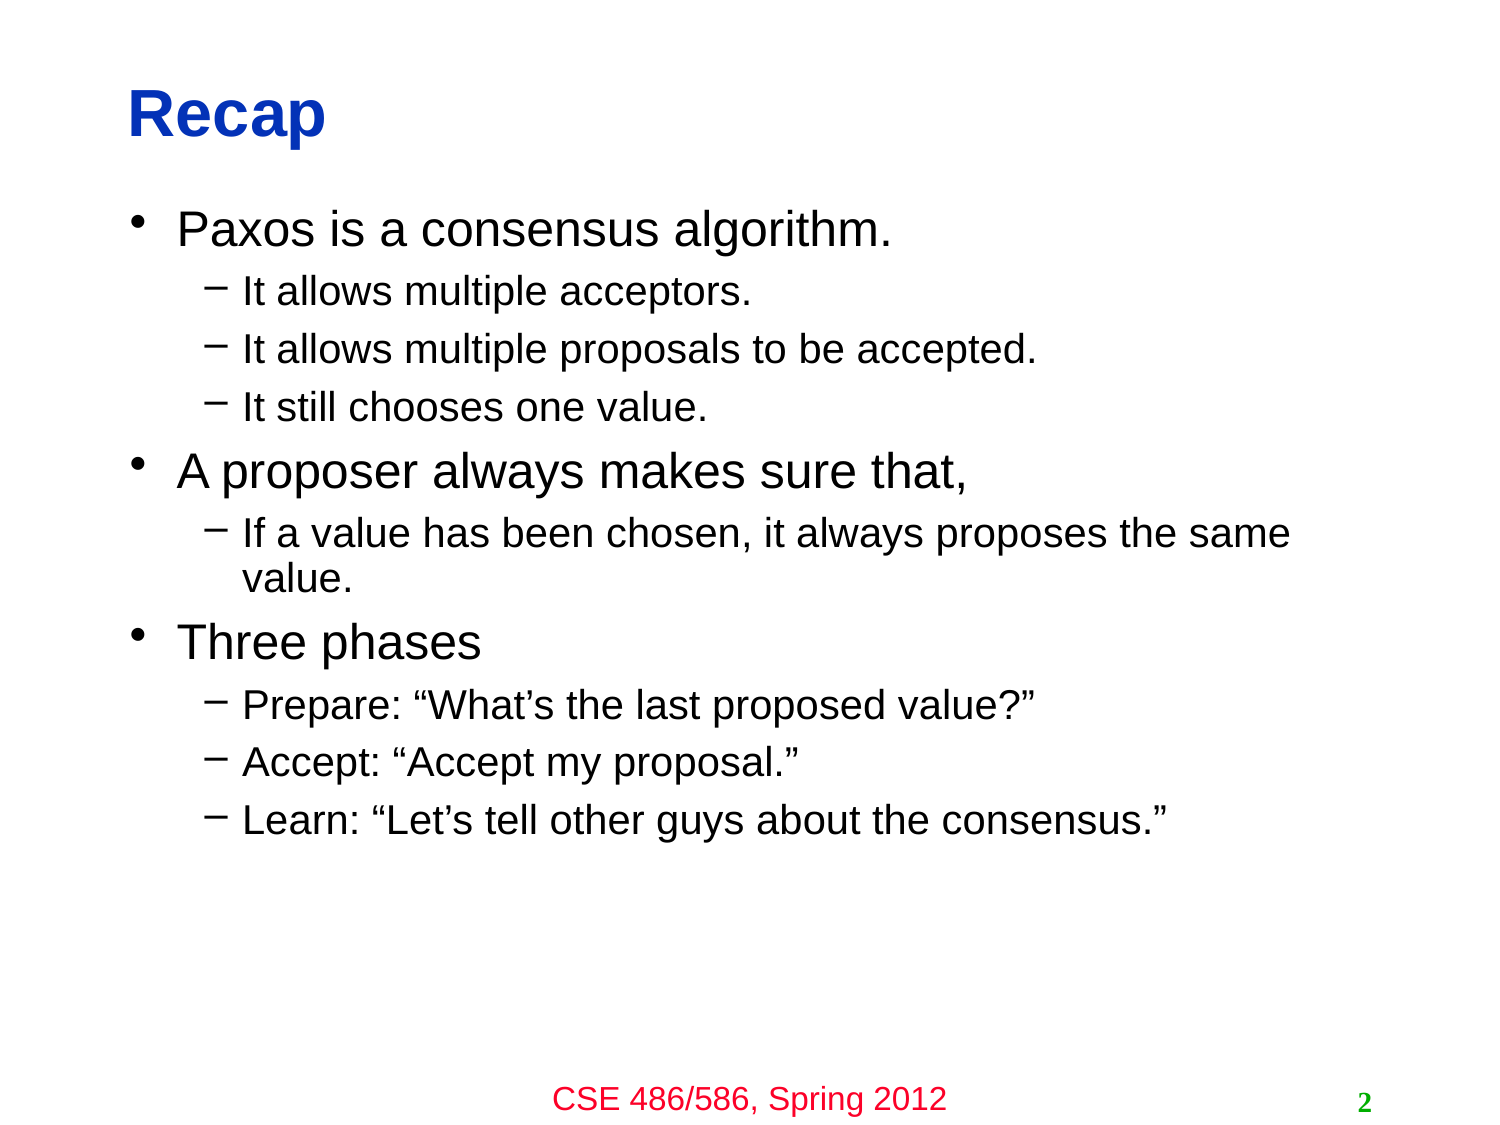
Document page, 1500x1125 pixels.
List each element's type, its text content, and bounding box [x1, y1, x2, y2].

title Recap [112, 53, 1310, 176]
slide_number 2 [1074, 1076, 1388, 1125]
list Paxos is a consensus algorithm. It allows multiple acceptors. It allows multiple proposals to be accepted. It still chooses one value. A proposer always makes sure that, If a value has been chosen, it always proposes the same value. Three phases Prepare: “What’s the last proposed value?” Accept: “Accept my proposal.” Learn: “Let’s tell other guys about the consensus.” [114, 195, 1376, 1005]
